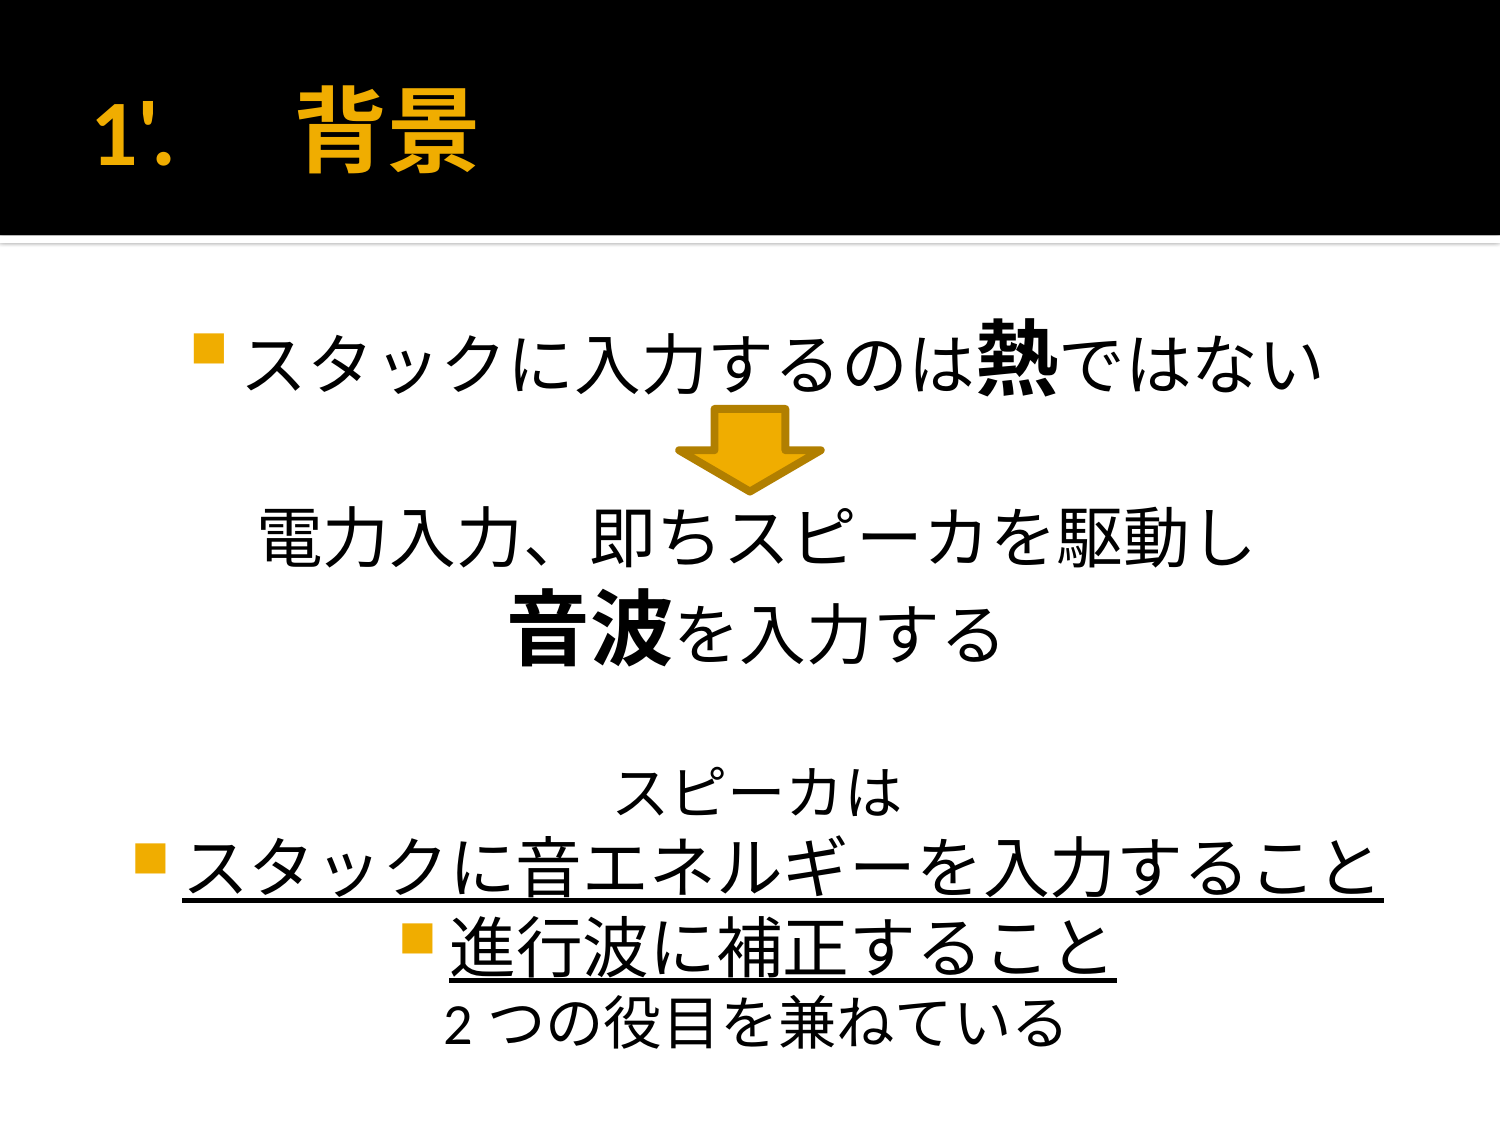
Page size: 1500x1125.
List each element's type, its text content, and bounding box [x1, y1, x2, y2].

list スタックに入力するのは熱ではない 電力入力、即ちスピーカを駆動し 音波を入力する スピーカは スタックに音エネルギーを入力すること 進行波に補正すること 2つの役目を兼ねている [75, 291, 1425, 1094]
title 1'. 背景 [75, 25, 1425, 231]
text_box [675, 404, 825, 496]
